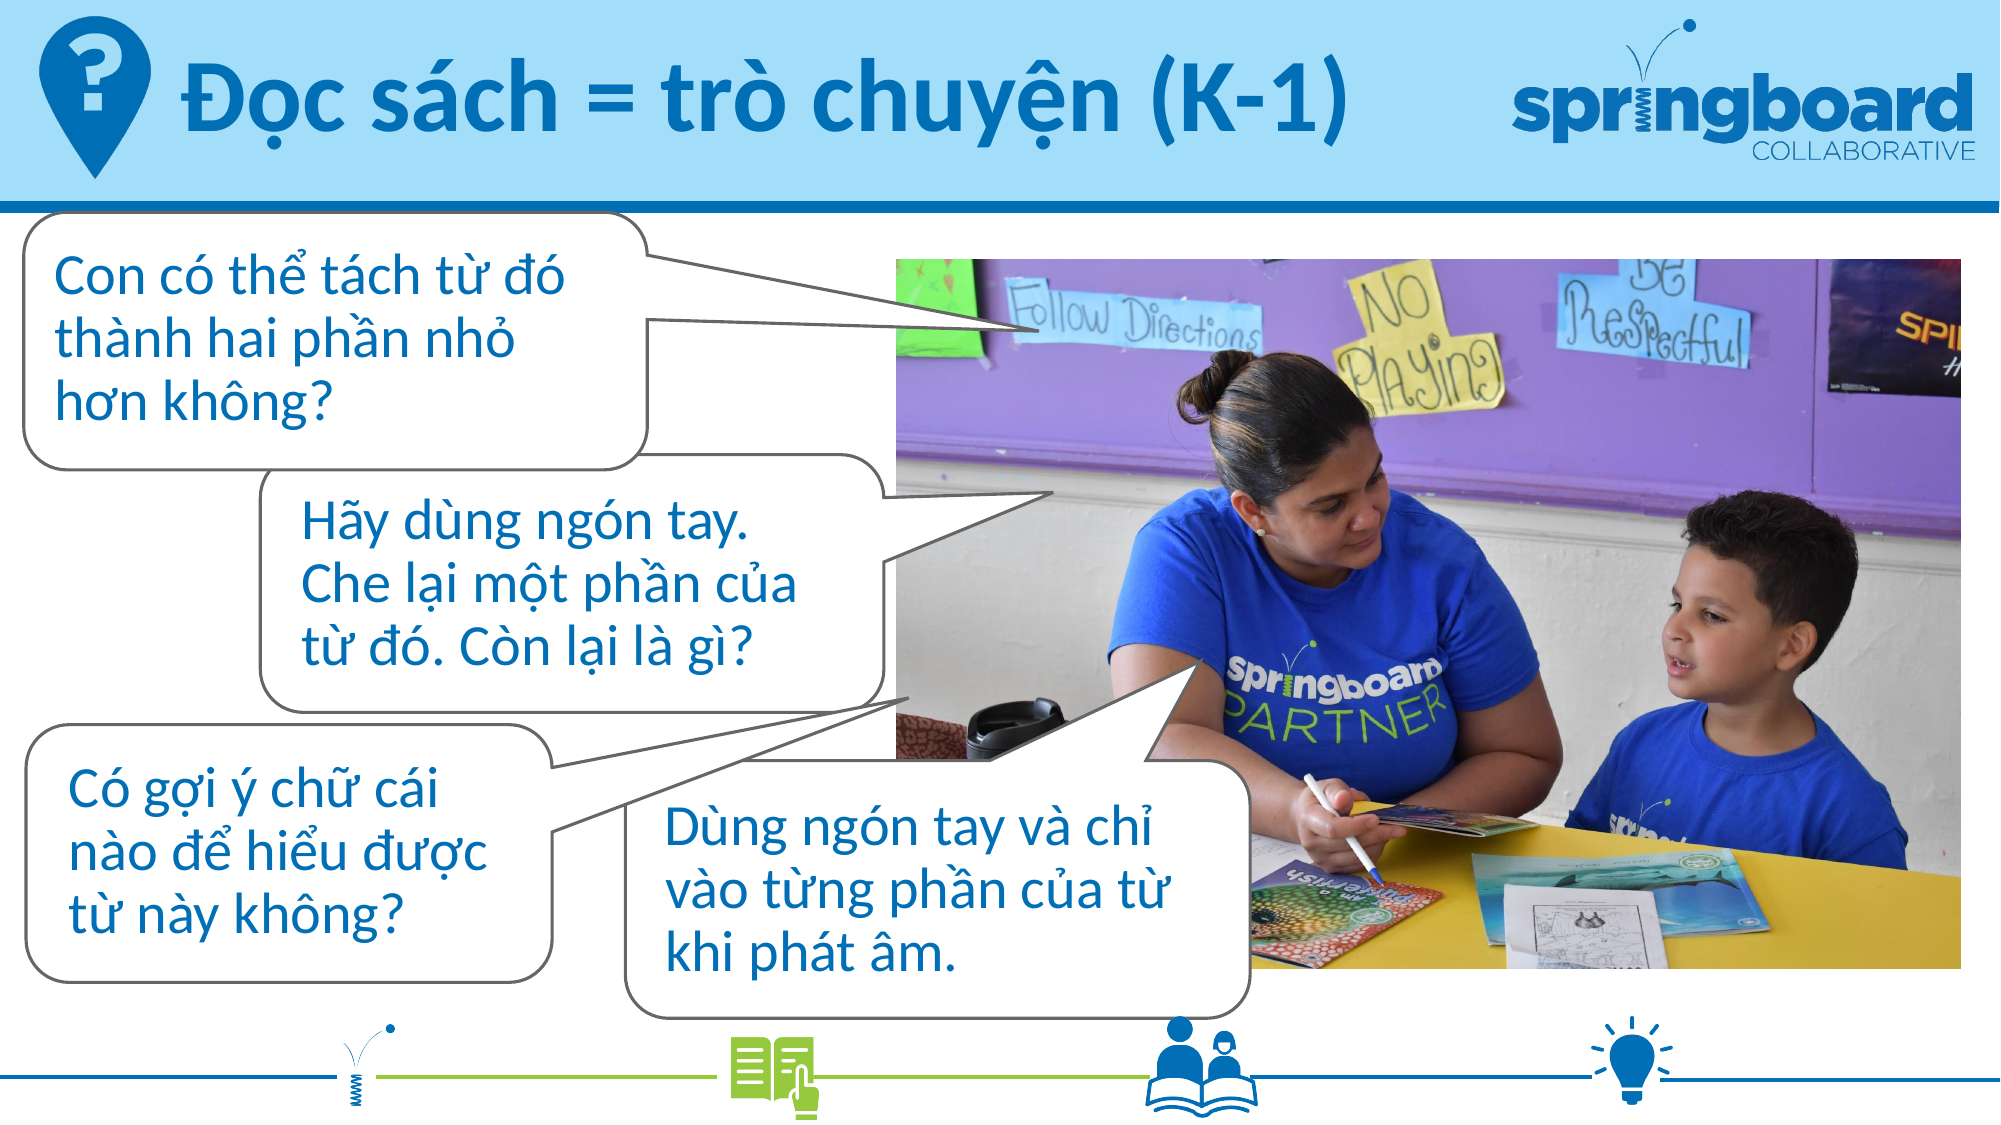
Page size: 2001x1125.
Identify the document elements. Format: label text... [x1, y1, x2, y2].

picture [896, 259, 1961, 969]
picture [1145, 1016, 1258, 1118]
list Hãy dùng ngón tay. Che lại một phần của từ đó. Còn lại là gì? [286, 482, 859, 686]
title Đọc sách = trò chuyện (K-1) [134, 0, 2000, 196]
list Dùng ngón tay và chỉ vào từng phần của từ khi phát âm. [611, 775, 1211, 1004]
picture [39, 13, 152, 180]
picture [731, 1037, 819, 1120]
picture [1591, 1016, 1673, 1105]
list Có gợi ý chữ cái nào để hiểu được từ này không? [52, 737, 526, 966]
picture [343, 1024, 395, 1106]
list Con có thể tách từ đó thành hai phần nhỏ hơn không? [39, 237, 612, 440]
